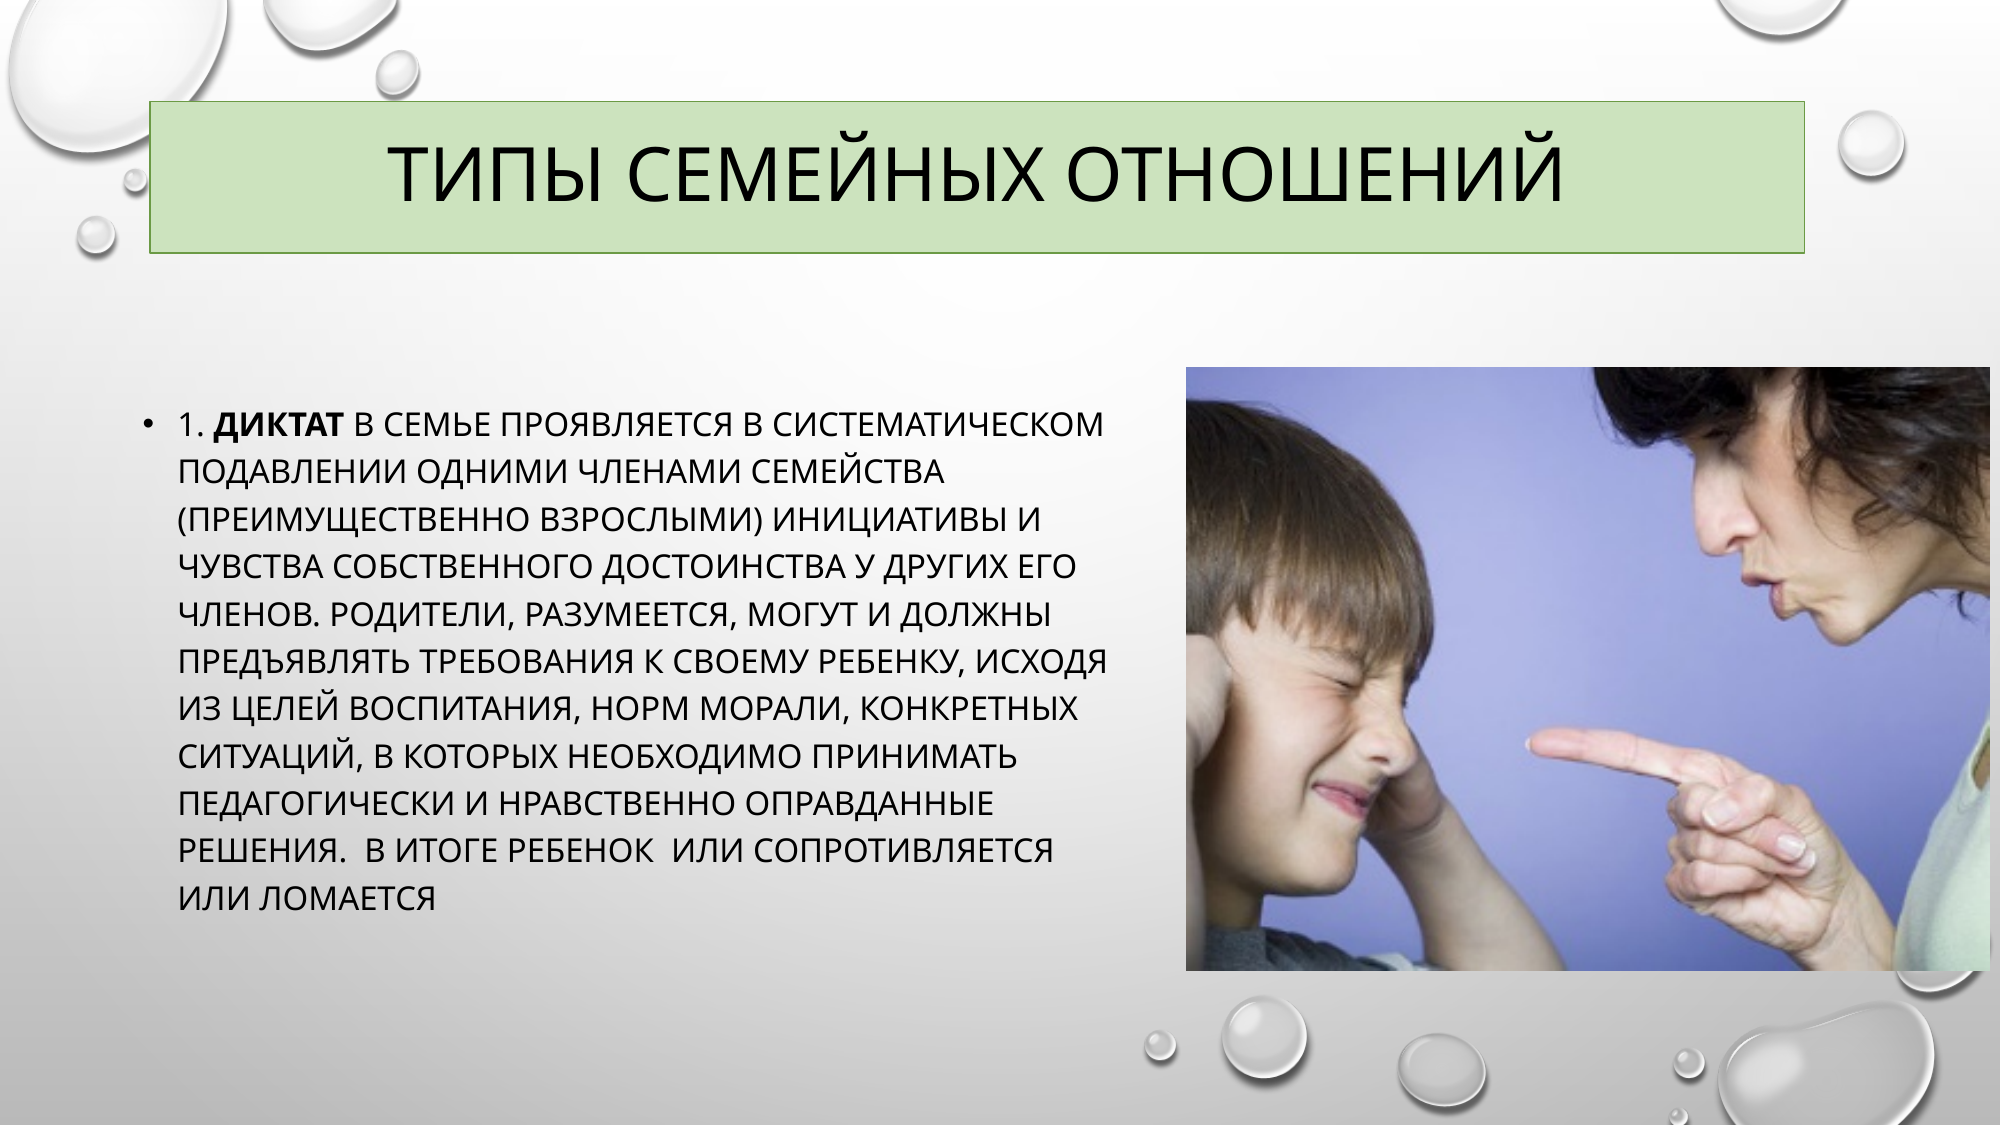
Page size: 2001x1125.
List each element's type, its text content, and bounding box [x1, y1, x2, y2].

list 1. Диктат в семье проявляется в систематическом подавлении одними членами семейства (преимущественно взрослыми) инициативы и чувства собственного достоинства у других его членов. Родители, разумеется, могут и должны предъявлять требования к своему ребенку, исходя из целей воспитания, норм морали, конкретных ситуаций, в которых необходимо принимать педагогически и нравственно оправданные решения. В итоге ребенок или сопротивляется или ломается [127, 388, 1127, 971]
title Типы семейных отношений [149, 101, 1805, 254]
picture [0, 0, 2000, 1125]
